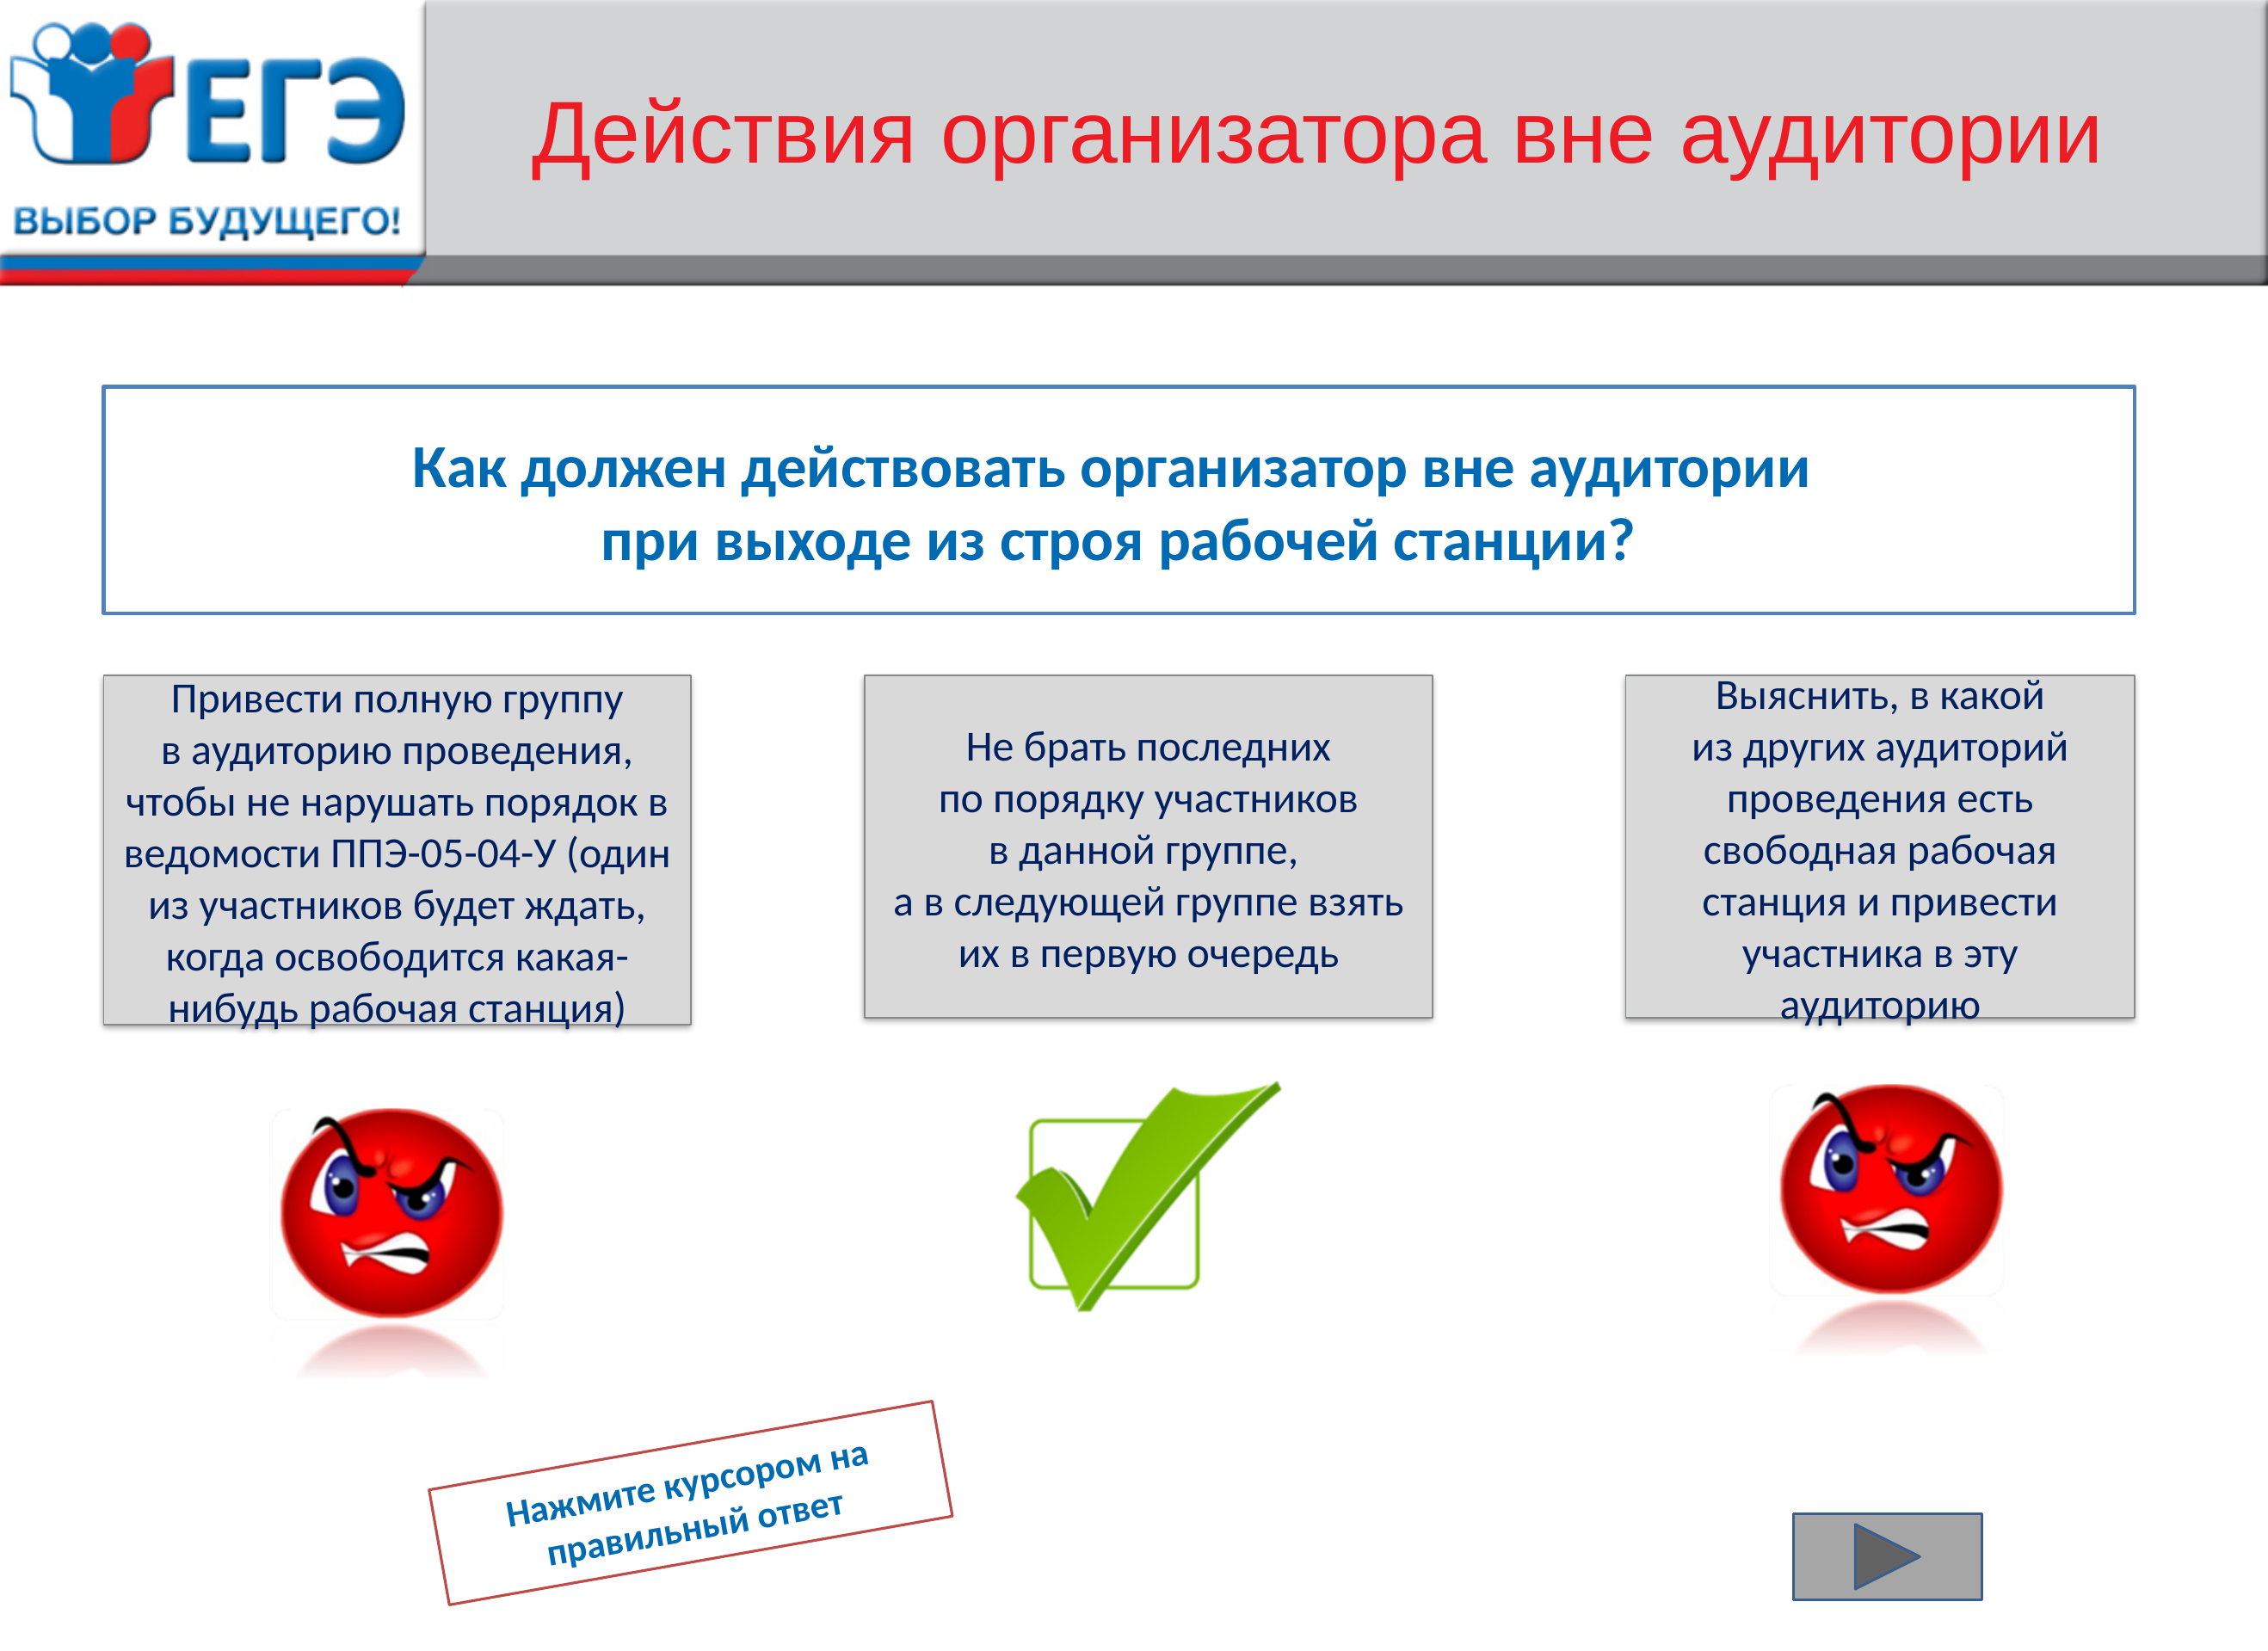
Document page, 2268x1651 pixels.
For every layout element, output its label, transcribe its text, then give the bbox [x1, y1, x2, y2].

title Действия организатора вне аудитории [452, 21, 2185, 235]
text_box [1791, 1521, 1983, 1601]
picture [0, 0, 2268, 1651]
text_box Привести полную группу в аудиторию проведения, чтобы не нарушать порядок в ведомости ППЭ-05-04-У (один из участников будет ждать, когда освободится какая-нибудь рабочая станция) [103, 675, 692, 1026]
text_box Нажмите курсором на правильный ответ [438, 1400, 953, 1606]
text_box Не брать последних по порядку участников в данной группе, а в следующей группе взять их в первую очередь [864, 675, 1433, 1019]
text_box Как должен действовать организатор вне аудитории при выходе из строя рабочей станции? [102, 385, 2136, 615]
text_box Выяснить, в какой из других аудиторий проведения есть свободная рабочая станция и привести участника в эту аудиторию [1625, 675, 2135, 1019]
